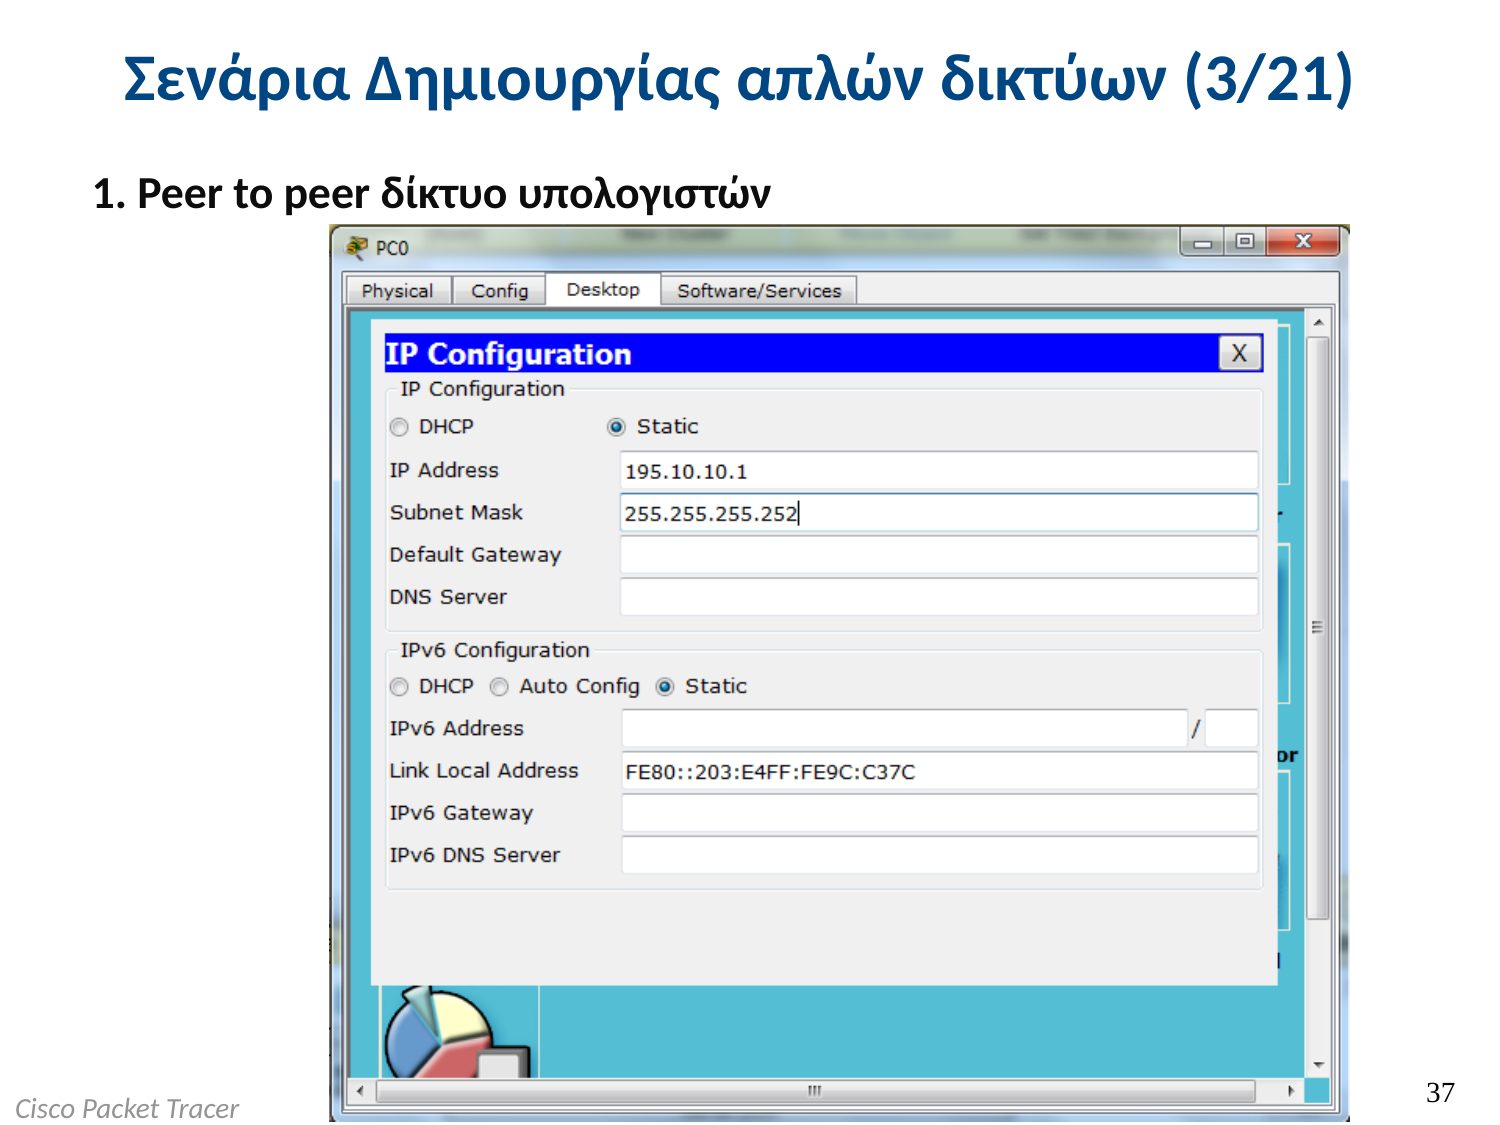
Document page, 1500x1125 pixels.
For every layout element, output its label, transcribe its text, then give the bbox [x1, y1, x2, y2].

slide_number 37 [1352, 1066, 1471, 1125]
title Σενάρια Δημιουργίας απλών δικτύων (3/21) [109, 0, 1385, 149]
list 1. Peer to peer δίκτυο υπολογιστών [76, 149, 1424, 1081]
picture [329, 224, 1351, 1122]
footer Cisco Packet Tracer [0, 1081, 325, 1125]
